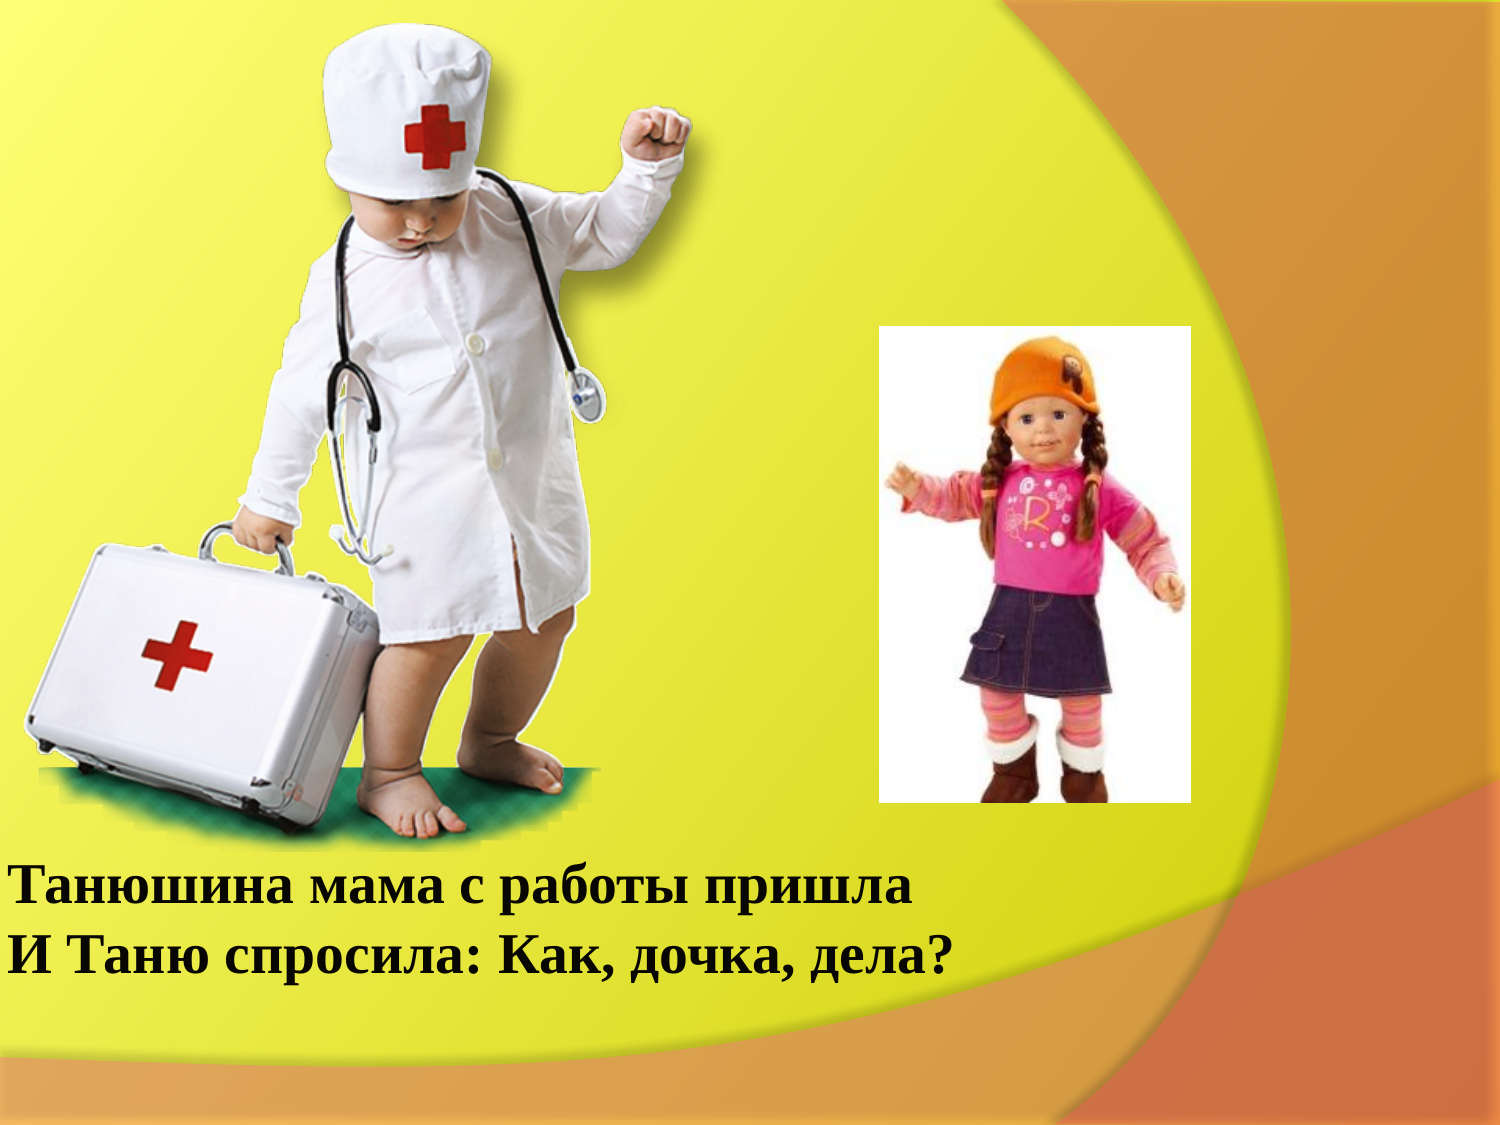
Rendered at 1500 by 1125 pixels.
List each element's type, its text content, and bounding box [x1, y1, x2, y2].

picture [23, 23, 731, 853]
picture [879, 325, 1192, 804]
title Танюшина мама с работы пришла И Таню спросила: Как, дочка, дела? [0, 846, 1447, 1125]
